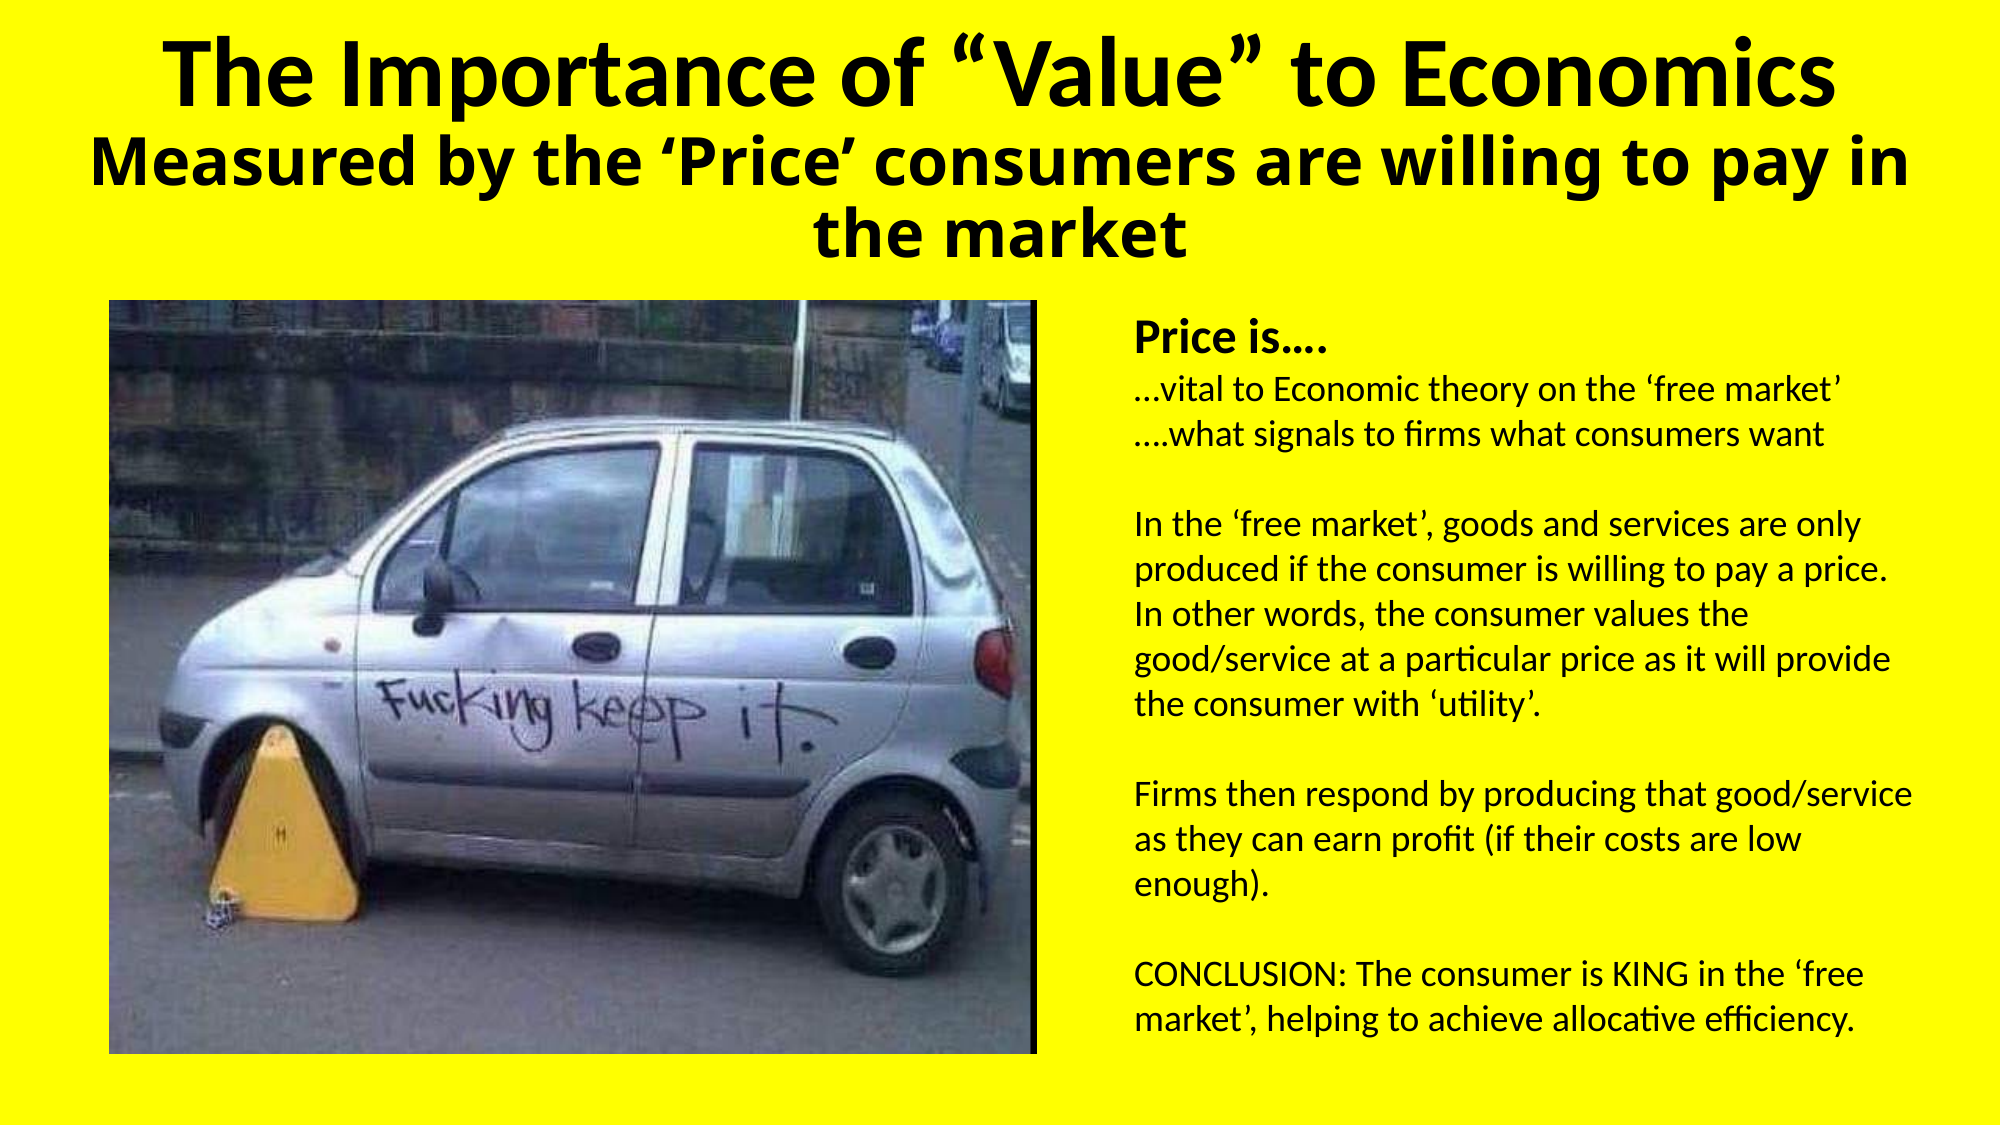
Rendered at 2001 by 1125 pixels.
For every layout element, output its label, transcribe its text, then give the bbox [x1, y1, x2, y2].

picture [109, 300, 1037, 1054]
title The Importance of “Value” to Economics Measured by the ‘Price’ consumers are willing to pay in the market [45, 37, 1956, 255]
text_box Price is…. …vital to Economic theory on the ‘free market’ ….what signals to firms what consumers want In the ‘free market’, goods and services are only produced if the consumer is willing to pay a price. In other words, the consumer values the good/service at a particular price as it will provide the consumer with ‘utility’. Firms then respond by producing that good/service as they can earn profit (if their costs are low enough). CONCLUSION: The consumer is KING in the ‘free market’, helping to achieve allocative efficiency. [1119, 296, 1939, 1046]
